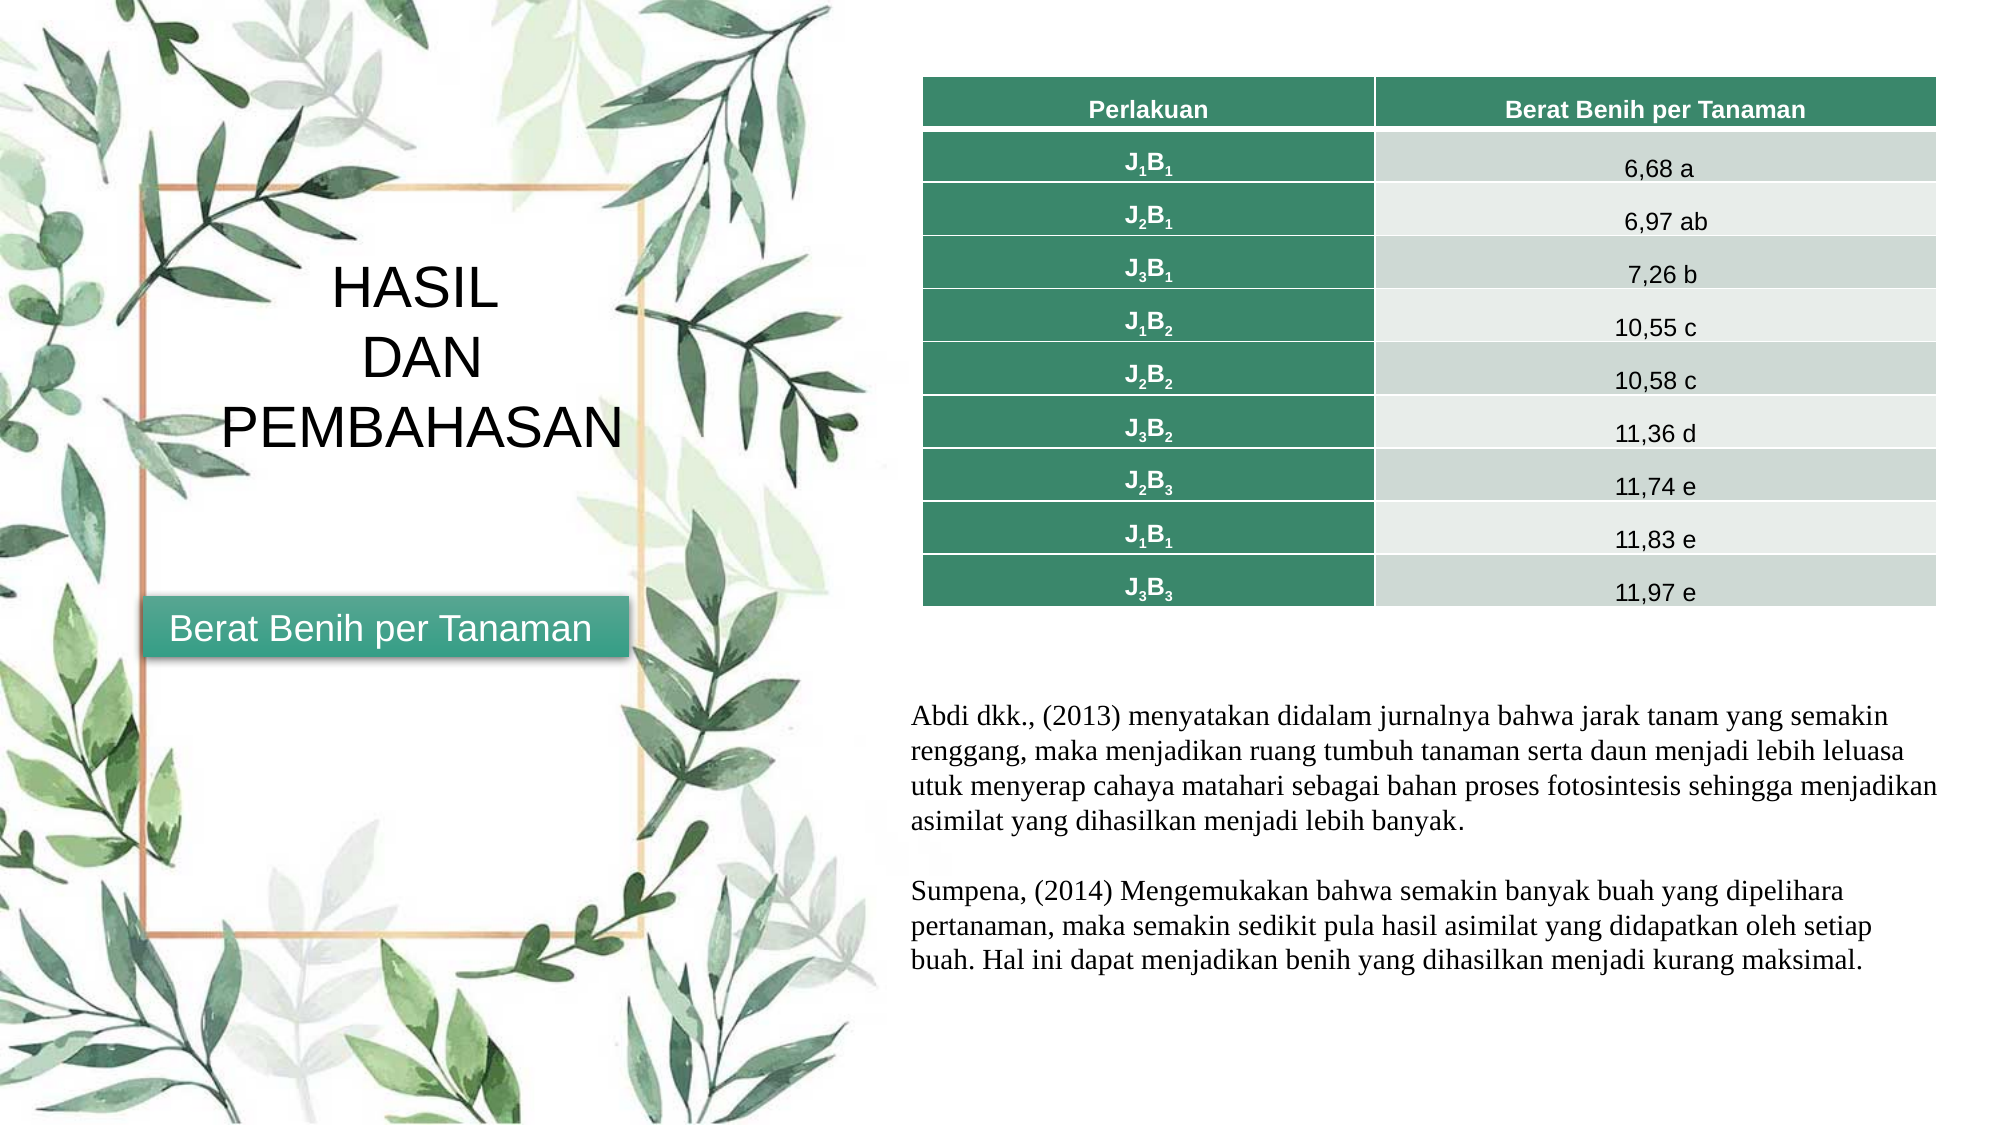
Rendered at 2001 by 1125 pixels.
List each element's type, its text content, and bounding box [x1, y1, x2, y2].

table_cell 11,36 d [1376, 396, 1936, 447]
table_cell J3B1 [923, 236, 1374, 288]
text_box HASIL DAN PEMBAHASAN [187, 241, 658, 466]
table_cell J3B3 [923, 555, 1374, 606]
table_cell J1B1 [923, 132, 1374, 181]
table_cell J1B1 [923, 502, 1374, 553]
text_box Berat Benih per Tanaman [143, 596, 629, 657]
table_cell 6,97 ab [1376, 183, 1936, 235]
table_cell J2B2 [923, 342, 1374, 394]
table_cell J1B2 [923, 289, 1374, 341]
table_header Perlakuan [923, 77, 1374, 126]
table_cell 10,58 c [1376, 342, 1936, 394]
table_cell 11,83 e [1376, 502, 1936, 553]
table_cell J3B2 [923, 396, 1374, 447]
table_cell J2B3 [923, 449, 1374, 500]
table_cell 10,55 c [1376, 289, 1936, 341]
table_cell 11,74 e [1376, 449, 1936, 500]
table_cell 7,26 b [1376, 236, 1936, 288]
table_cell 11,97 e [1376, 555, 1936, 606]
picture [0, 0, 2001, 1125]
table_header Berat Benih per Tanaman [1376, 77, 1936, 126]
table_cell 6,68 a [1376, 132, 1936, 181]
table_cell J2B1 [923, 183, 1374, 235]
text_box Abdi dkk., (2013) menyatakan didalam jurnalnya bahwa jarak tanam yang semakin renggang, maka menjadikan ruang tumbuh tanaman serta daun menjadi lebih leluasa utuk menyerap cahaya matahari sebagai bahan proses fotosintesis sehingga menjadikan asimilat yang dihasilkan menjadi lebih banyak. Sumpena, (2014) Mengemukakan bahwa semakin banyak buah yang dipelihara pertanaman, maka semakin sedikit pula hasil asimilat yang didapatkan oleh setiap buah. Hal ini dapat menjadikan benih yang dihasilkan menjadi kurang maksimal. [895, 688, 1960, 984]
